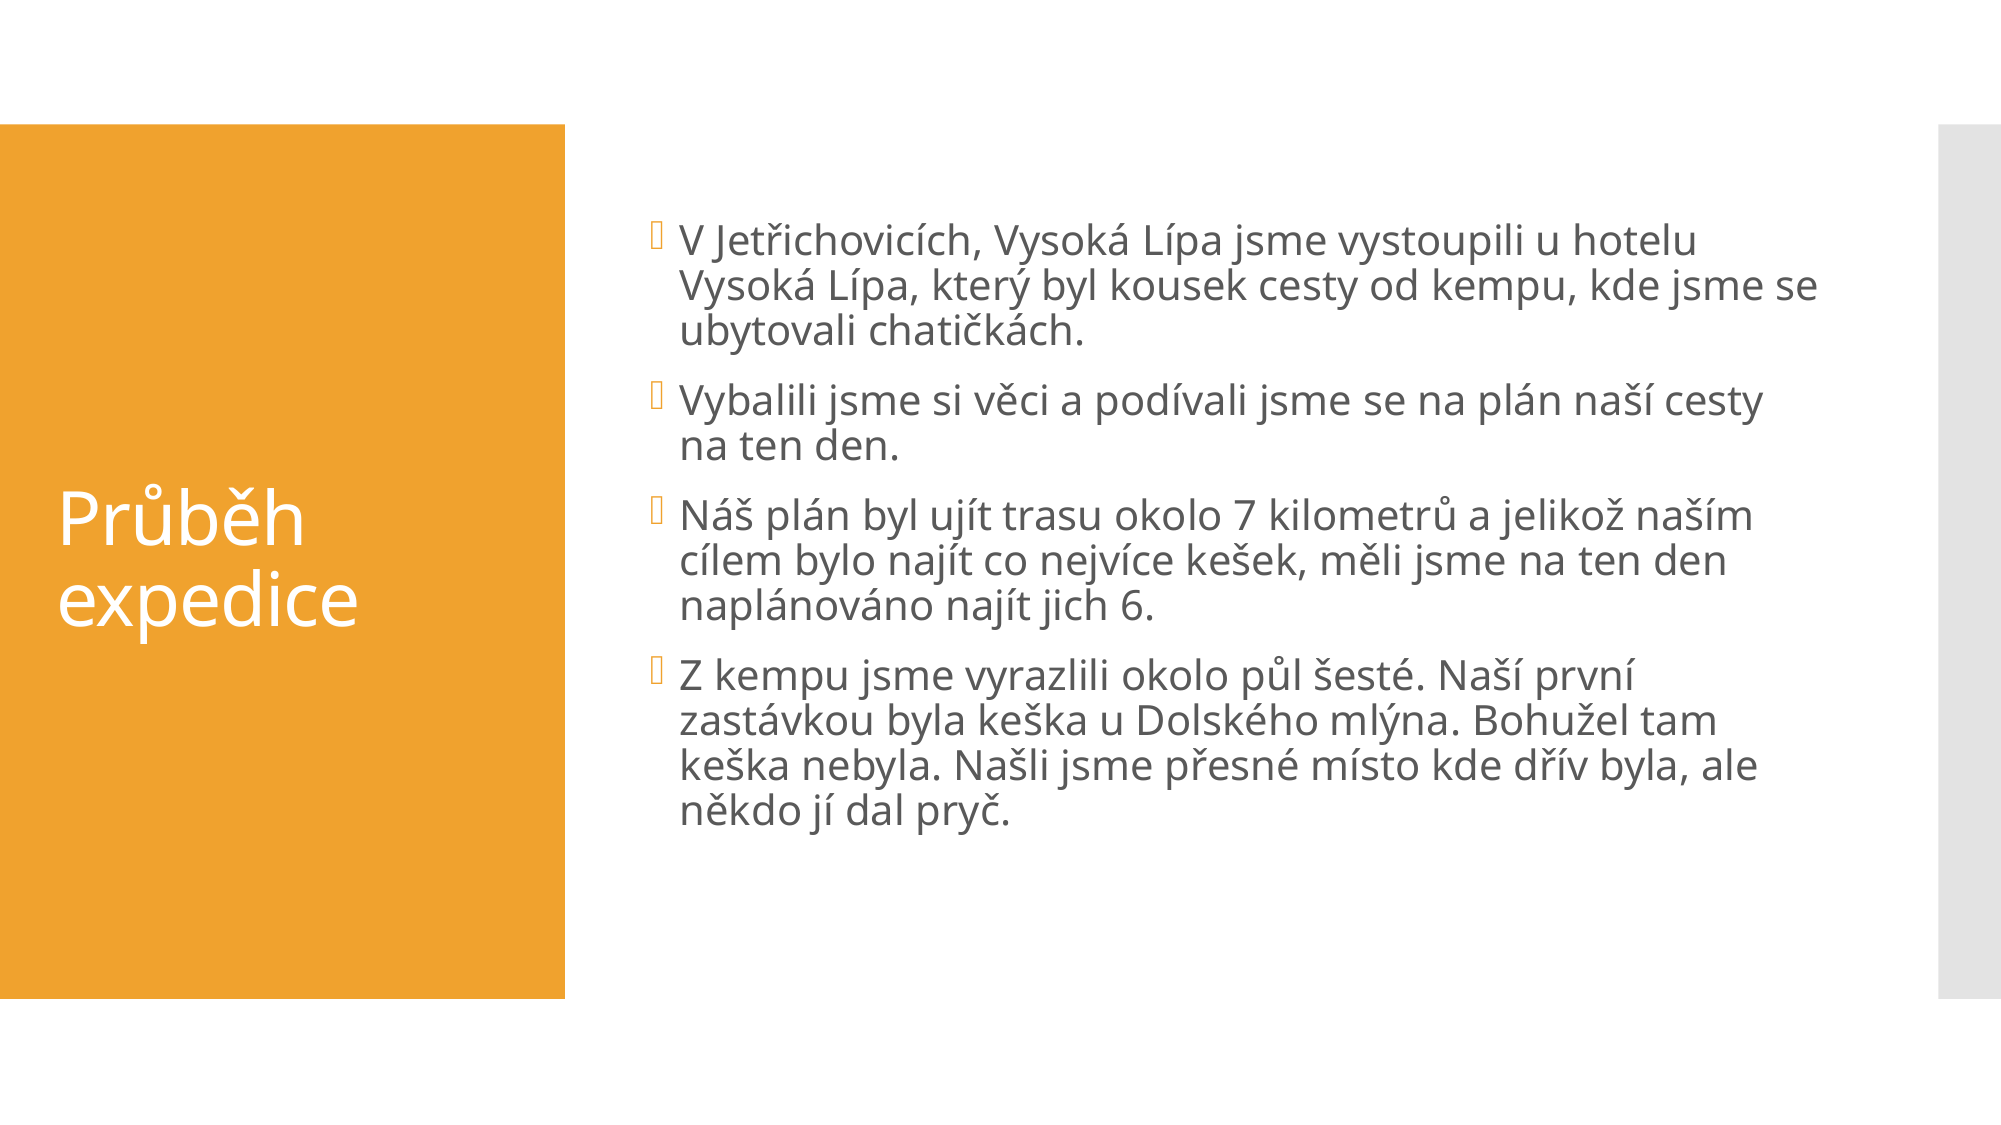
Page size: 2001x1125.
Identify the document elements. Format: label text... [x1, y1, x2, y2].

title Průběh expedice [41, 184, 525, 940]
list V Jetřichovicích, Vysoká Lípa jsme vystoupili u hotelu Vysoká Lípa, který byl kousek cesty od kempu, kde jsme se ubytovali chatičkách. Vybalili jsme si věci a podívali jsme se na plán naší cesty na ten den. Náš plán byl ujít trasu okolo 7 kilometrů a jelikož naším cílem bylo najít co nejvíce kešek, měli jsme na ten den naplánováno najít jich 6. Z kempu jsme vyrazlili okolo půl šesté. Naší první zastávkou byla keška u Dolského mlýna. Bohužel tam keška nebyla. Našli jsme přesné místo kde dřív byla, ale někdo jí dal pryč. [634, 141, 1835, 982]
